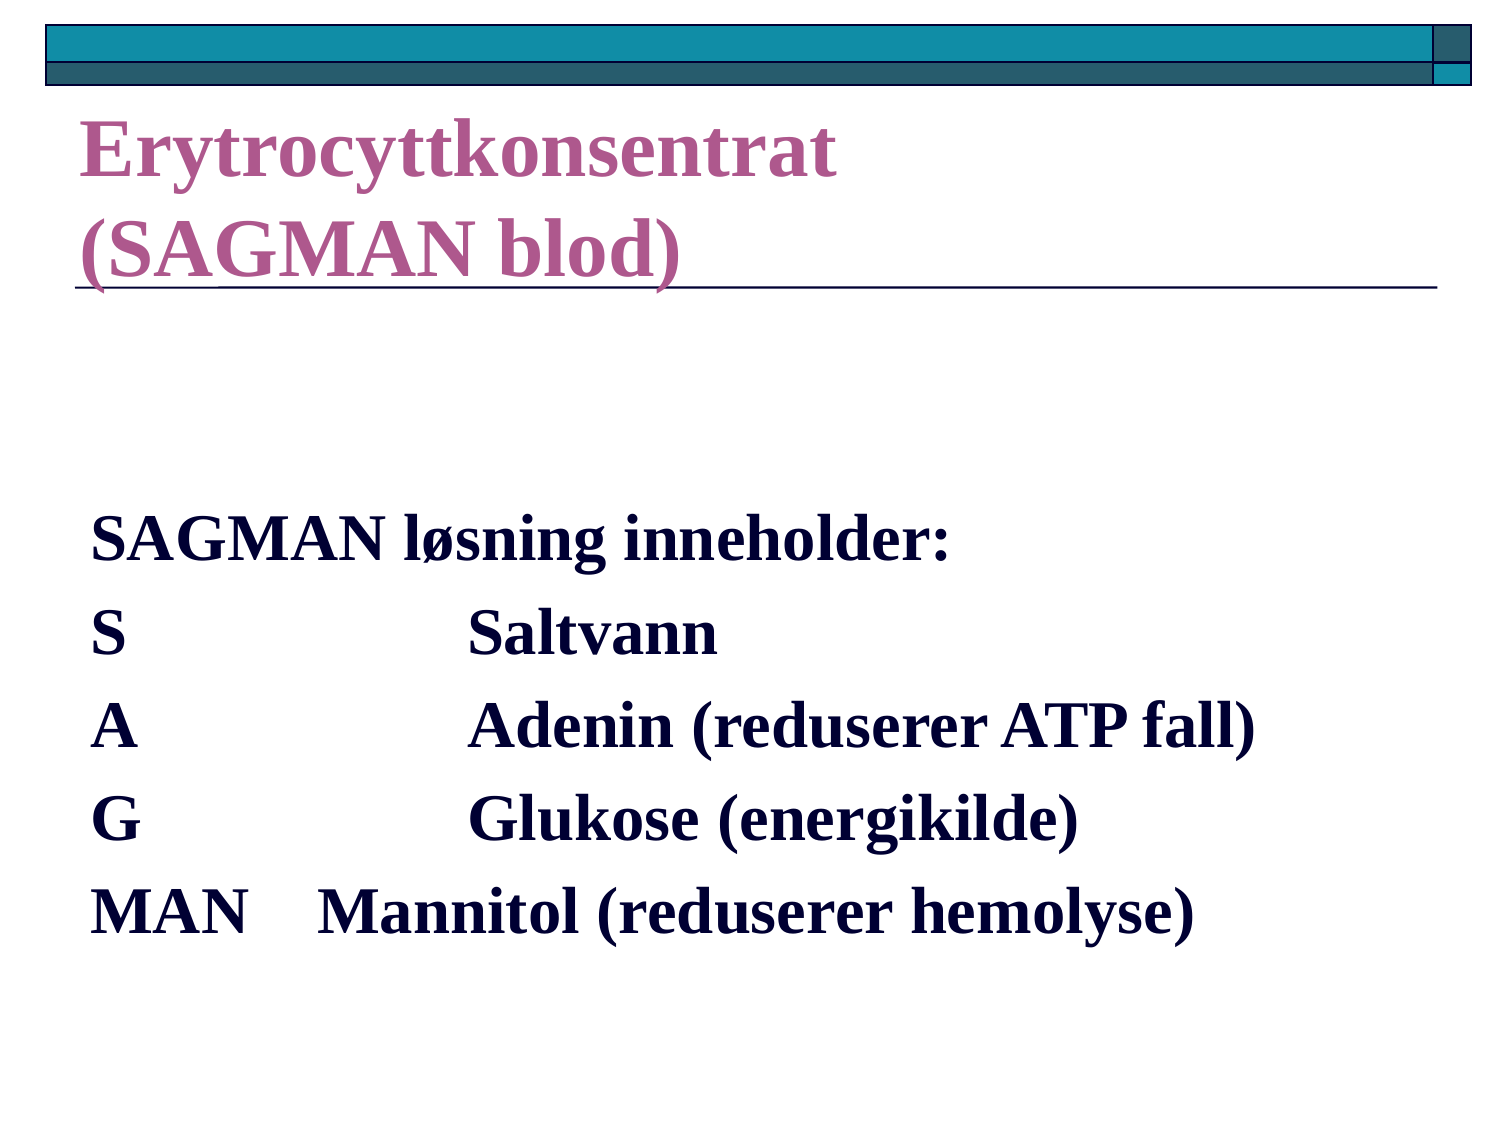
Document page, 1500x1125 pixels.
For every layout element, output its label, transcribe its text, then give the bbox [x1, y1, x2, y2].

title Erytrocyttkonsentrat (SAGMAN blod) [64, 113, 1415, 302]
list SAGMAN løsning inneholder: S Saltvann A Adenin (reduserer ATP fall) G Glukose (energikilde) MAN Mannitol (reduserer hemolyse) [75, 299, 1425, 1006]
